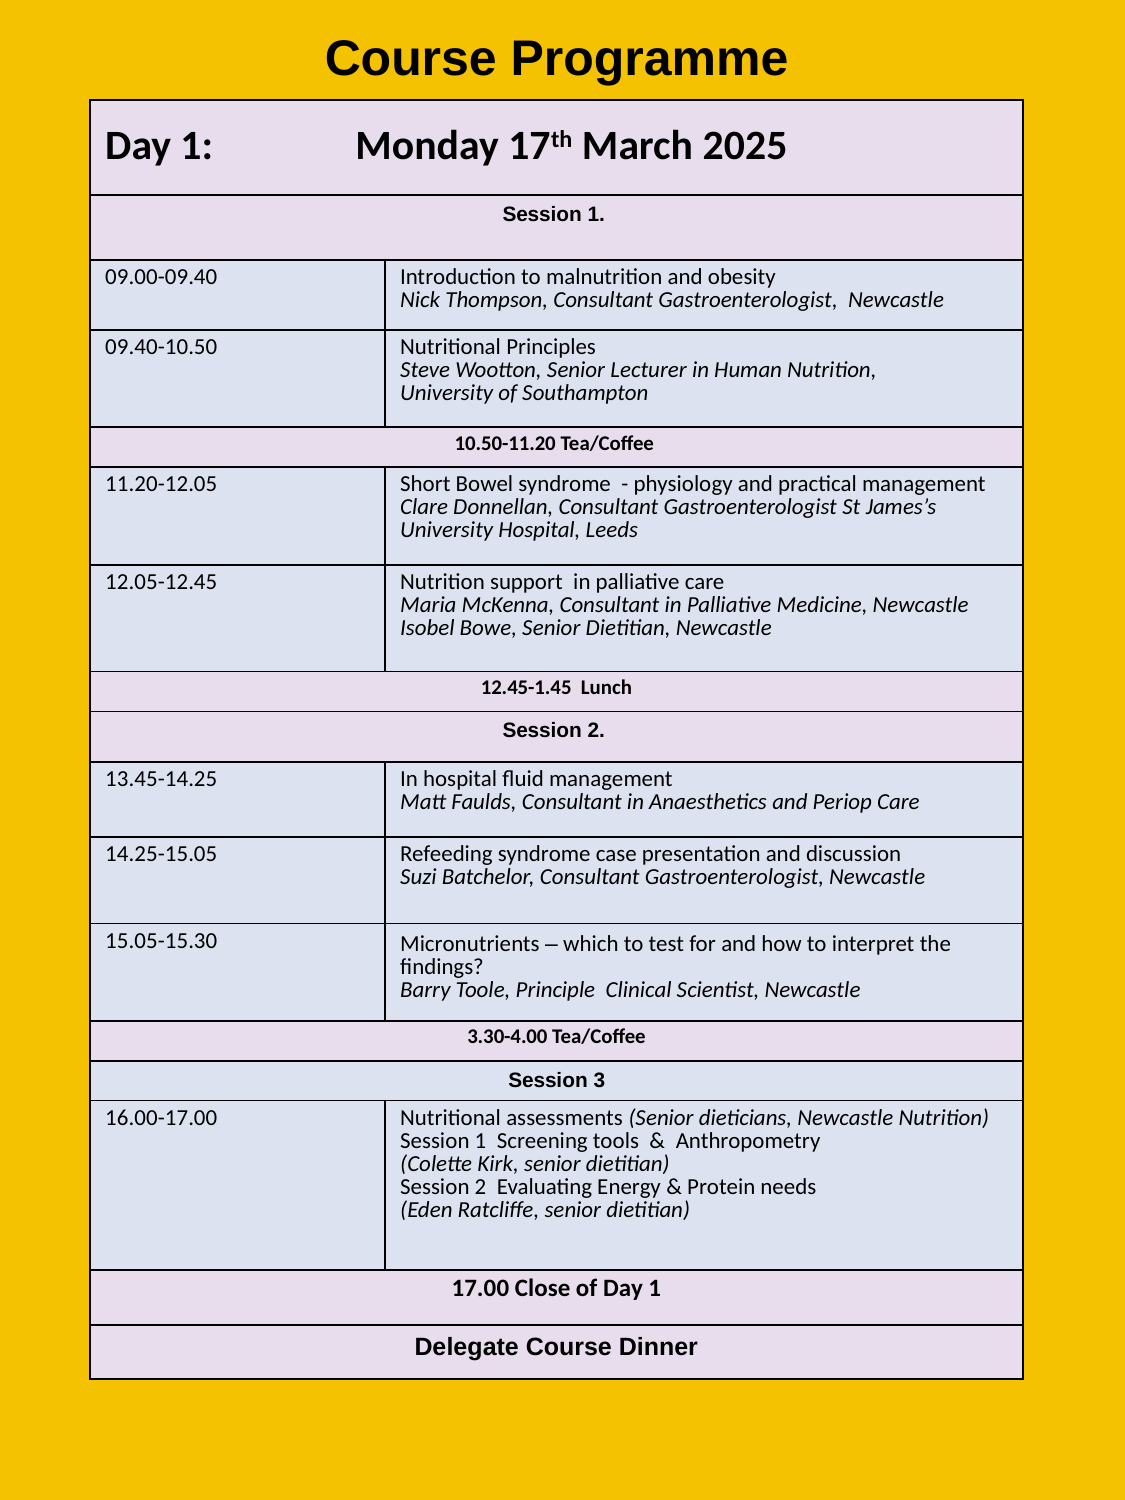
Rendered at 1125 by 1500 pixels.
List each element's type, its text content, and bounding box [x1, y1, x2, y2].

table_cell Delegate Course Dinner [91, 1326, 1022, 1378]
table_cell Micronutrients – which to test for and how to interpret the findings? Barry Toole, Principle Clinical Scientist, Newcastle [386, 924, 1022, 1020]
table_cell In hospital fluid management Matt Faulds, Consultant in Anaesthetics and Periop Care [386, 763, 1022, 836]
table_cell Session 2. [91, 712, 1022, 761]
table_cell 15.05-15.30 [91, 924, 384, 1020]
table_cell 11.20-12.05 [91, 468, 384, 564]
table_header Day 1: Monday 17th March 2025 [91, 101, 1022, 194]
text_box Course Programme [190, 17, 923, 93]
table_cell Refeeding syndrome case presentation and discussion Suzi Batchelor, Consultant Gastroenterologist, Newcastle [386, 838, 1022, 923]
table_cell Nutrition support in palliative care Maria McKenna, Consultant in Palliative Medicine, Newcastle Isobel Bowe, Senior Dietitian, Newcastle [386, 566, 1022, 671]
table_cell Nutritional Principles Steve Wootton, Senior Lecturer in Human Nutrition, University of Southampton [386, 331, 1022, 426]
table_cell 3.30-4.00 Tea/Coffee [91, 1022, 1022, 1060]
table_cell Session 3 [91, 1062, 1022, 1100]
table_cell 10.50-11.20 Tea/Coffee [91, 428, 1022, 466]
table_cell 17.00 Close of Day 1 [91, 1271, 1022, 1324]
table_cell Short Bowel syndrome - physiology and practical management Clare Donnellan, Consultant Gastroenterologist St James’s University Hospital, Leeds [386, 468, 1022, 564]
table_cell Session 1. [91, 196, 1022, 259]
table_cell 14.25-15.05 [91, 838, 384, 923]
table_cell 13.45-14.25 [91, 763, 384, 836]
table_cell Nutritional assessments (Senior dieticians, Newcastle Nutrition) Session 1 Screening tools & Anthropometry (Colette Kirk, senior dietitian) Session 2 Evaluating Energy & Protein needs (Eden Ratcliffe, senior dietitian) [386, 1101, 1022, 1269]
table_cell 16.00-17.00 [91, 1101, 384, 1269]
table_cell 12.05-12.45 [91, 566, 384, 671]
table_cell 12.45-1.45 Lunch [91, 672, 1022, 711]
table_cell Introduction to malnutrition and obesity Nick Thompson, Consultant Gastroenterologist, Newcastle [386, 261, 1022, 329]
table_cell 09.00-09.40 [91, 261, 384, 329]
table_cell 09.40-10.50 [91, 331, 384, 426]
